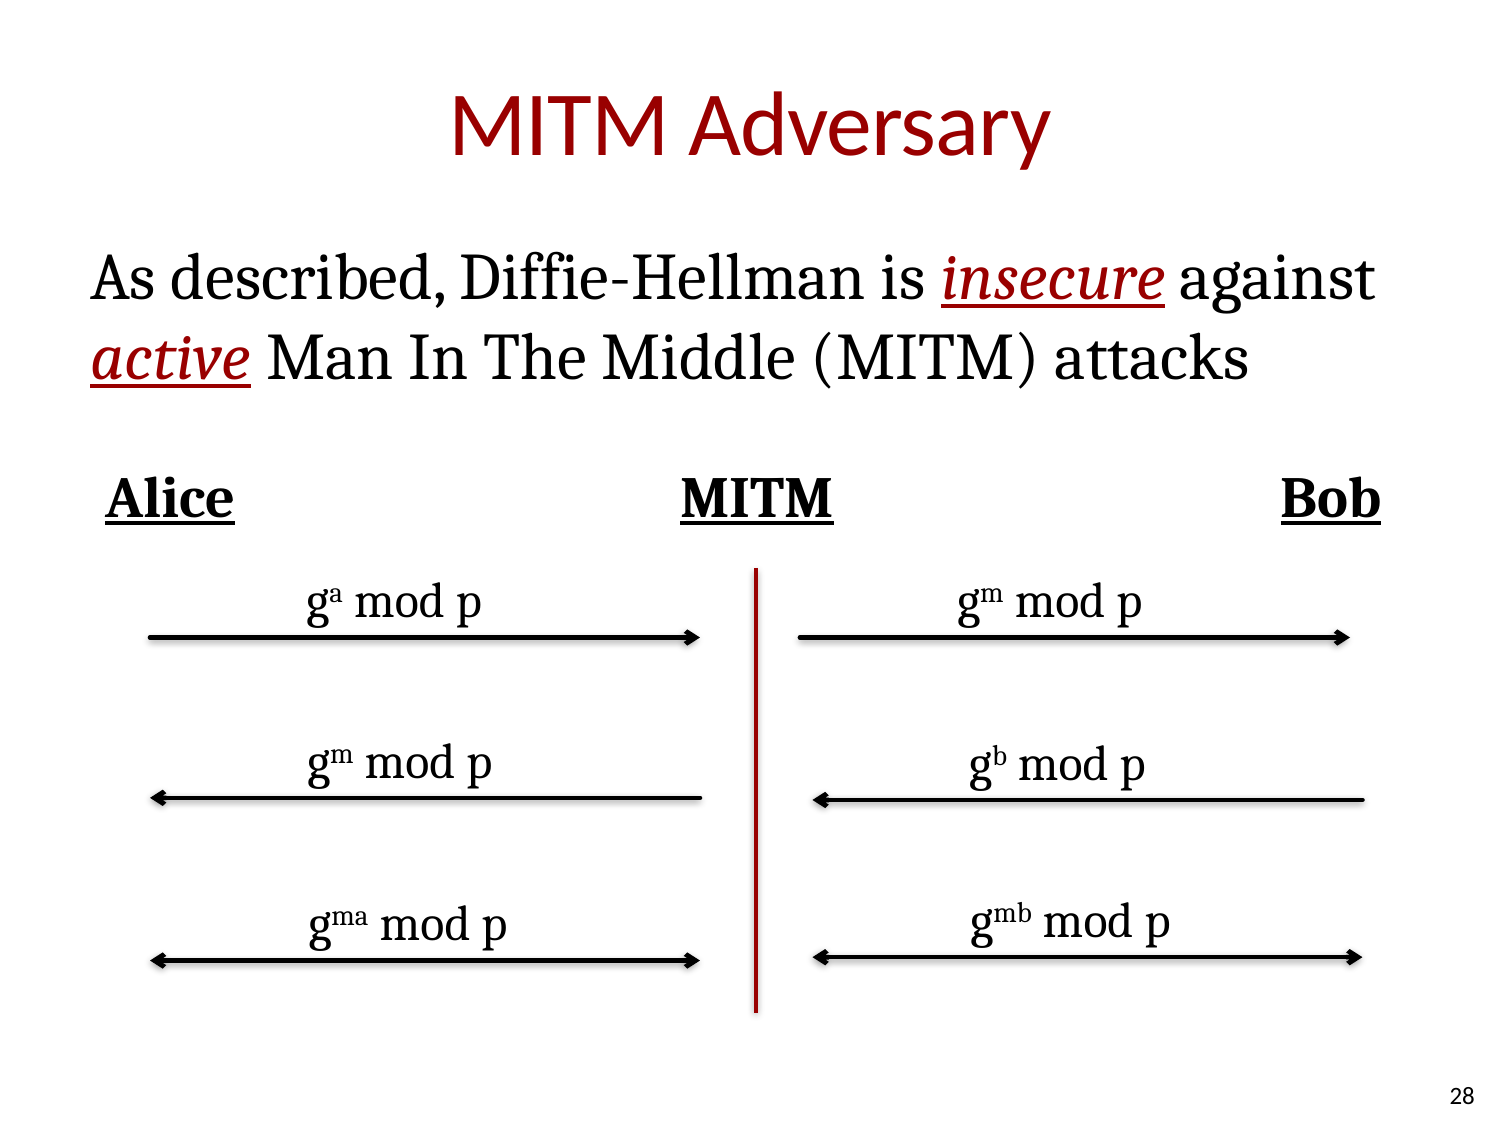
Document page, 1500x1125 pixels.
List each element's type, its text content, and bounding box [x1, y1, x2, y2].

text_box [149, 890, 701, 961]
text_box Bob [1266, 451, 1397, 537]
title MITM Adversary [75, 24, 1425, 213]
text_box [799, 567, 1351, 638]
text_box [812, 730, 1363, 801]
slide_number 28 [1125, 1065, 1475, 1125]
list As described, Diffie-Hellman is insecure against active Man In The Middle (MITM) attacks [75, 224, 1425, 425]
text_box Alice [90, 451, 250, 537]
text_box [149, 567, 701, 638]
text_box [812, 887, 1363, 958]
text_box MITM [665, 451, 849, 537]
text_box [149, 727, 701, 799]
